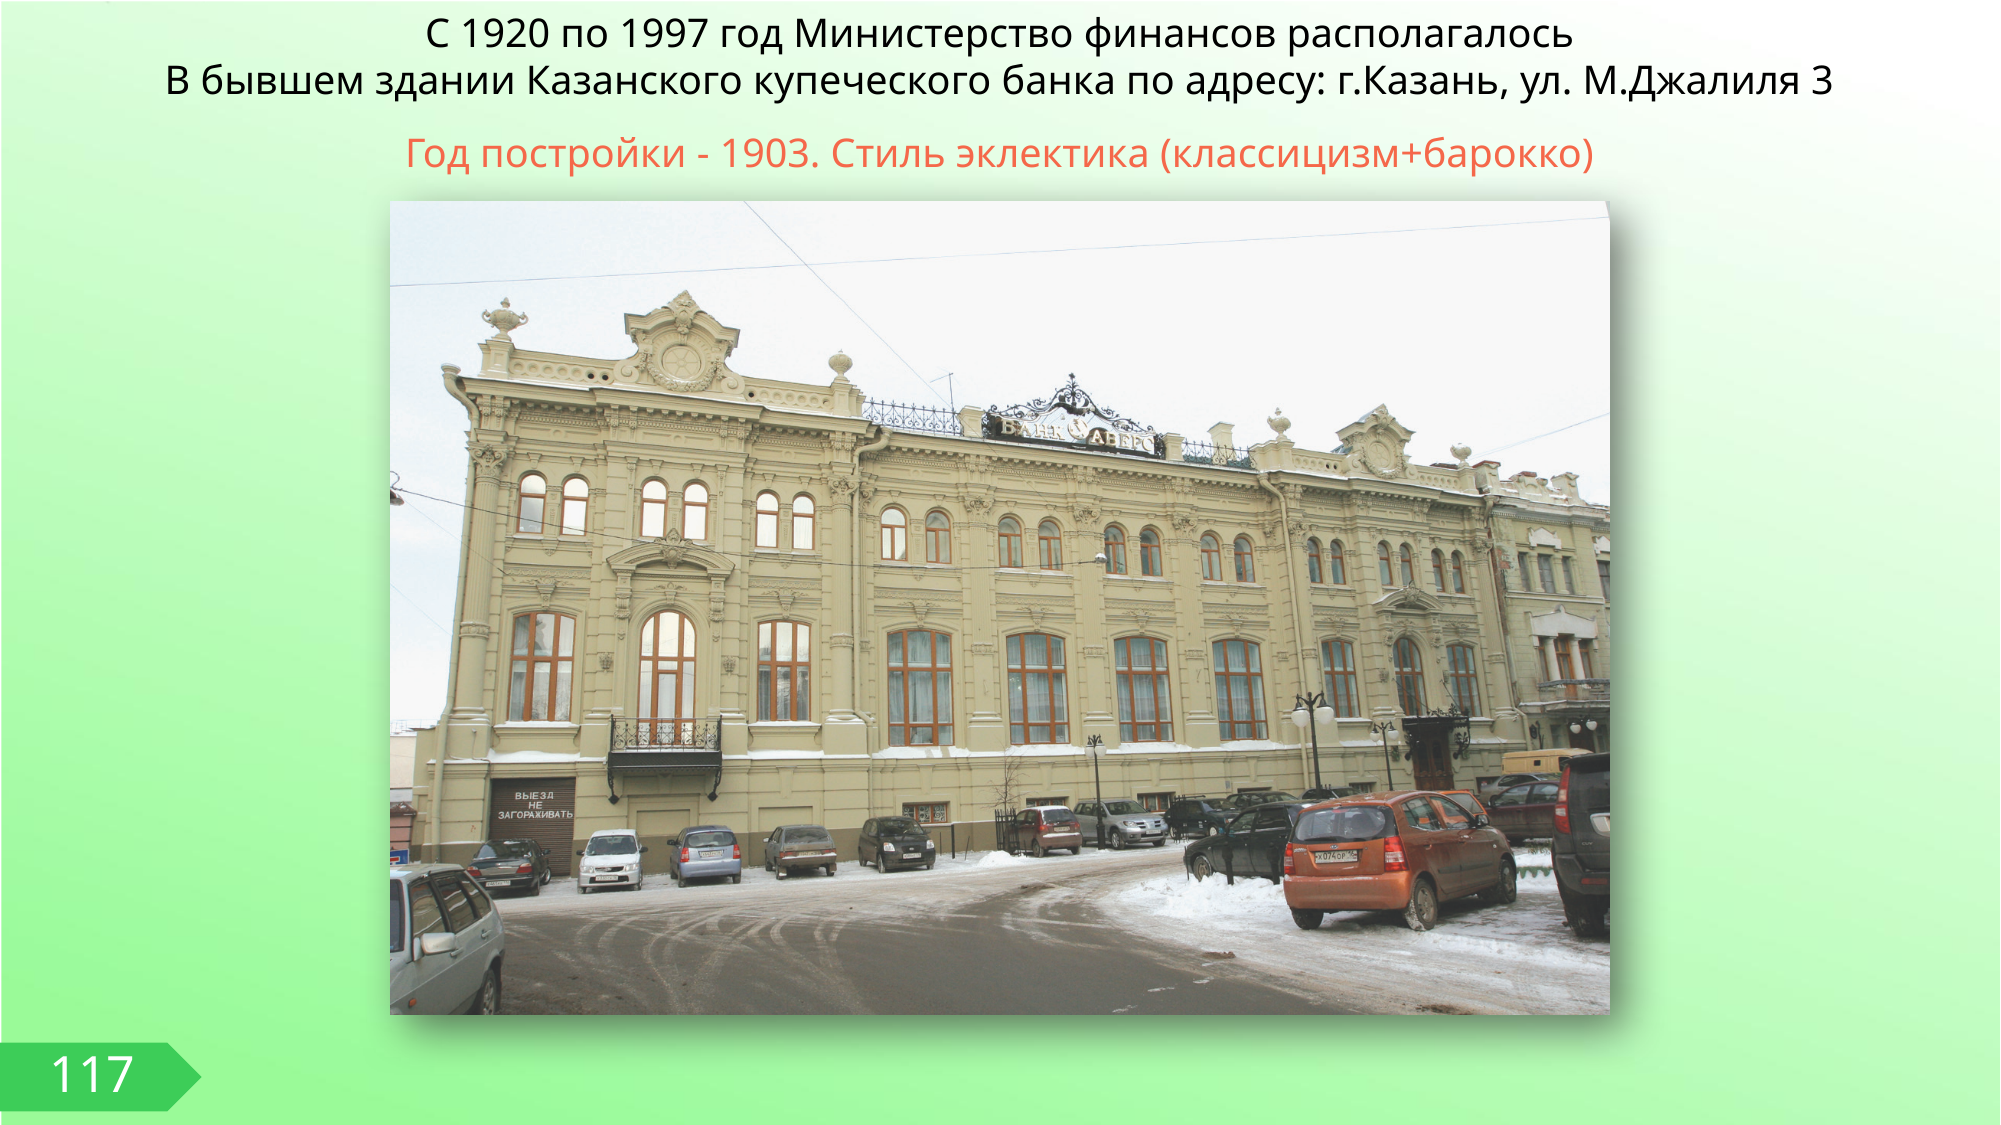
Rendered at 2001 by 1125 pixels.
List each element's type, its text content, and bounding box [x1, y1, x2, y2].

text_box С 1920 по 1997 год Министерство финансов располагалось В бывшем здании Казанского купеческого банка по адресу: г.Казань, ул. М.Джалиля 3 Год постройки - 1903. Стиль эклектика (классицизм+барокко) [0, 0, 2000, 183]
picture [3, 183, 2000, 1125]
